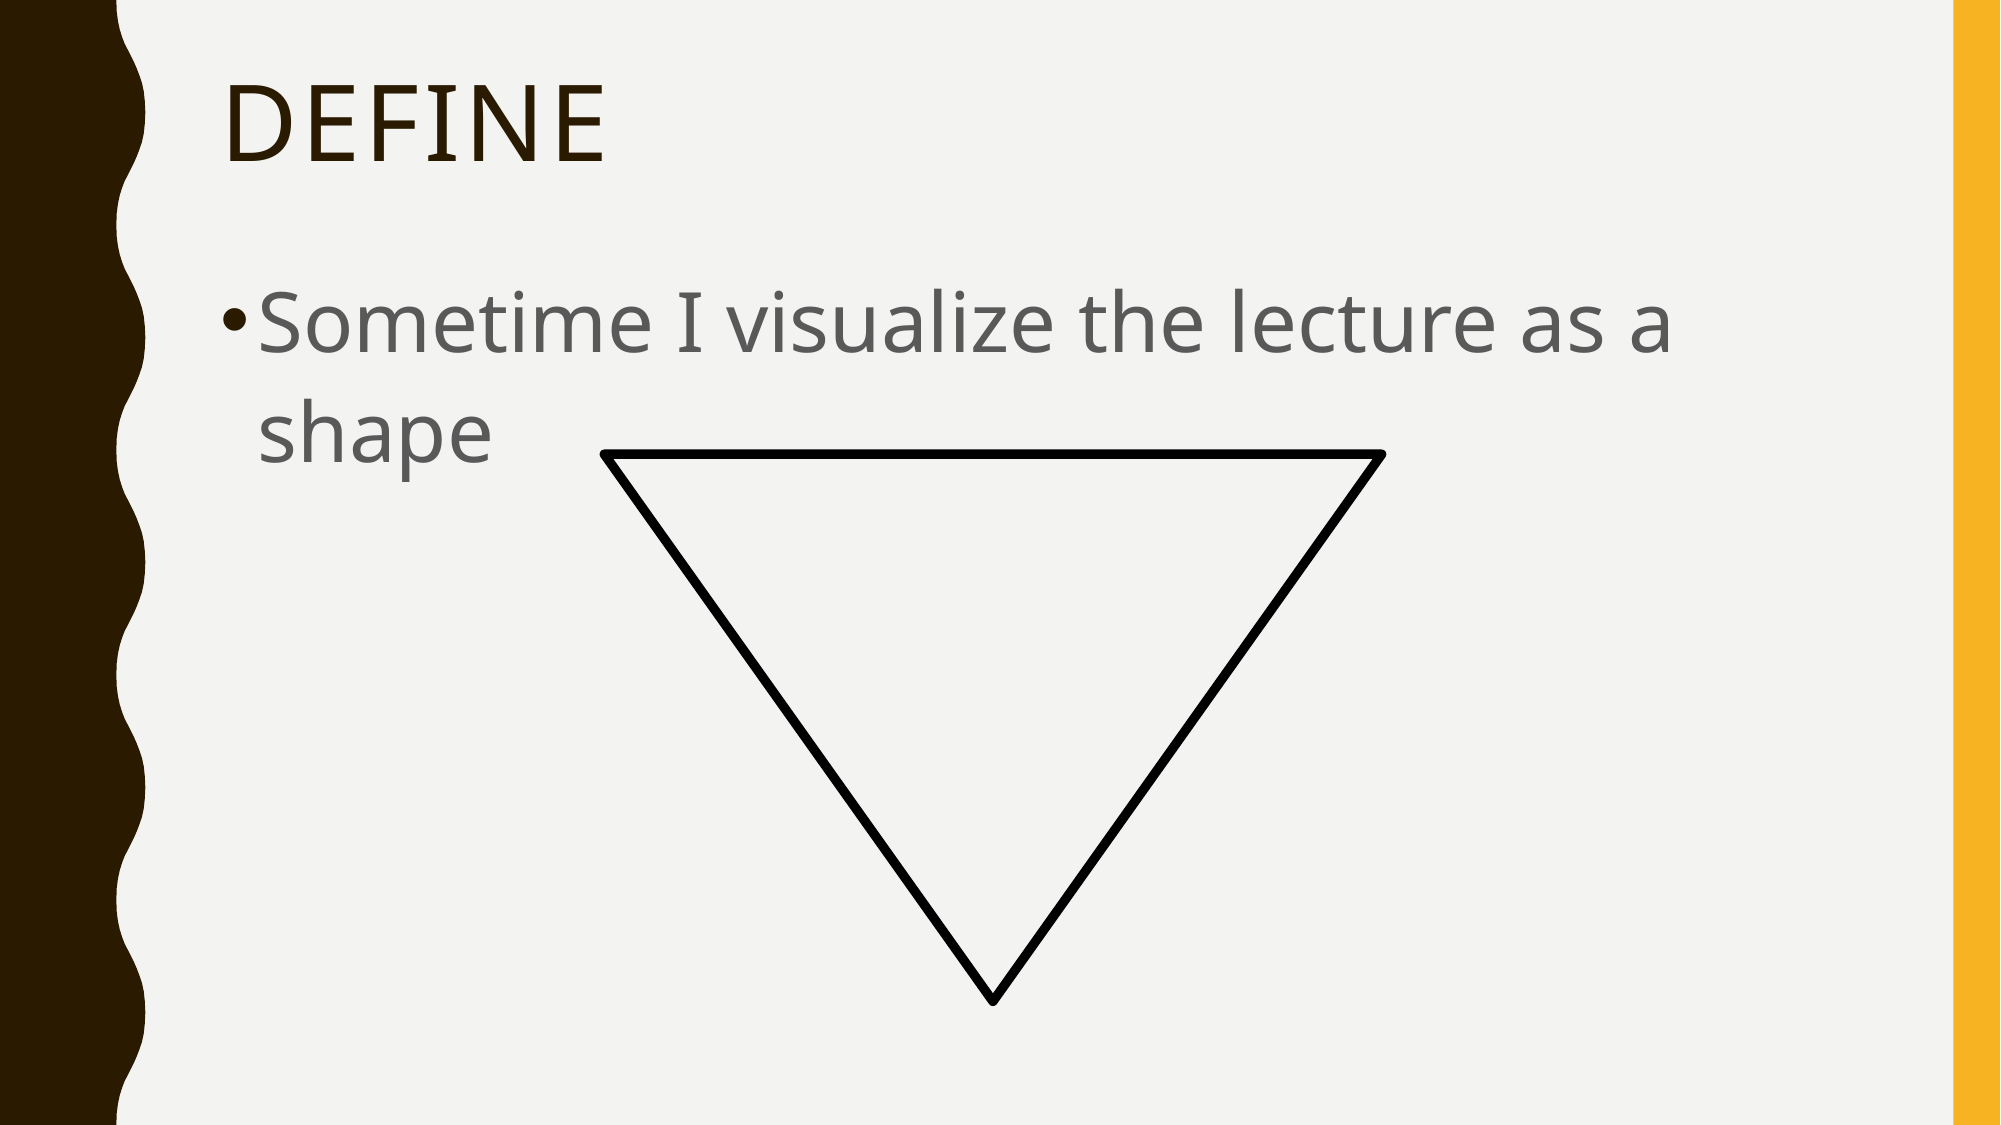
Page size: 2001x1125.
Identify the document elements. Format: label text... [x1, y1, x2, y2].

title Define [205, 62, 1875, 308]
list Sometime I visualize the lecture as a shape [205, 308, 1875, 1063]
text_box [603, 453, 1383, 1003]
